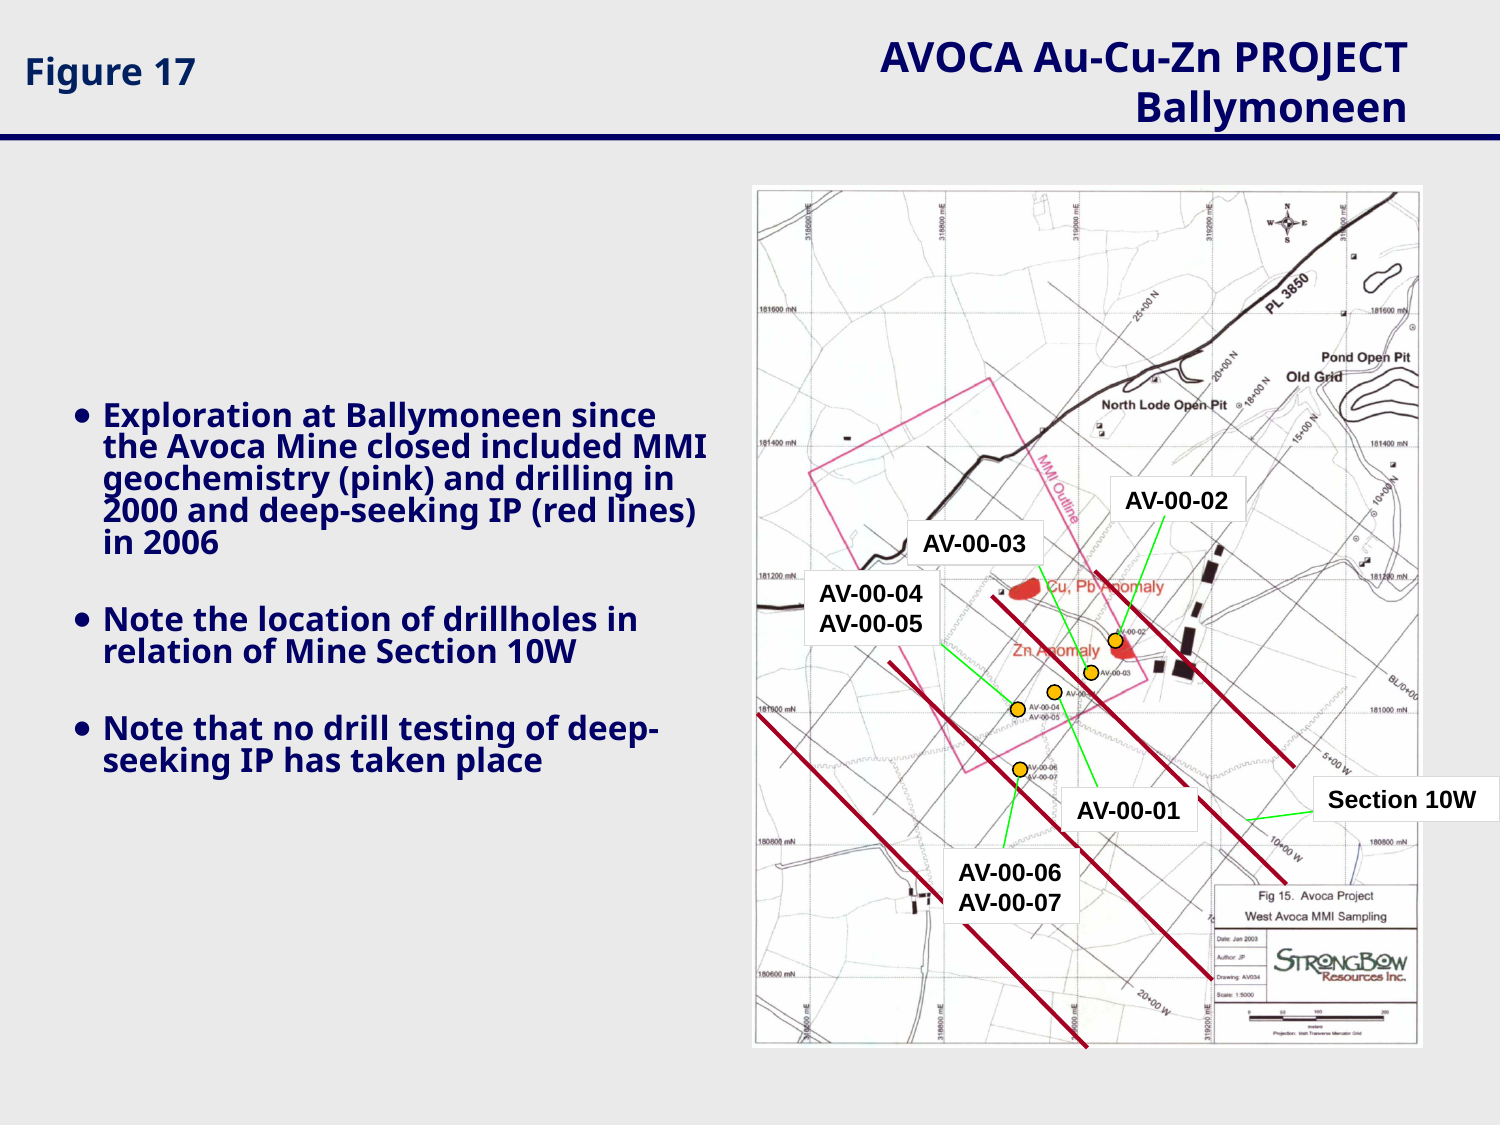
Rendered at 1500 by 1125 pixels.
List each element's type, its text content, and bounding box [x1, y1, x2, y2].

text_box Section 10W [1429, 776, 1500, 822]
title AVOCA Au-Cu-Zn PROJECT Ballymoneen [0, 23, 1424, 126]
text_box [991, 595, 1287, 885]
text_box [1094, 570, 1295, 768]
text_box Exploration at Ballymoneen since the Avoca Mine closed included MMI geochemistry (pink) and drilling in 2000 and deep-seeking IP (red lines) in 2006 Note the location of drillholes in relation of Mine Section 10W Note that no drill testing of deep-seeking IP has taken place [57, 394, 734, 840]
picture [751, 185, 1424, 1049]
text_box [888, 661, 1213, 981]
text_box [754, 715, 1090, 1047]
